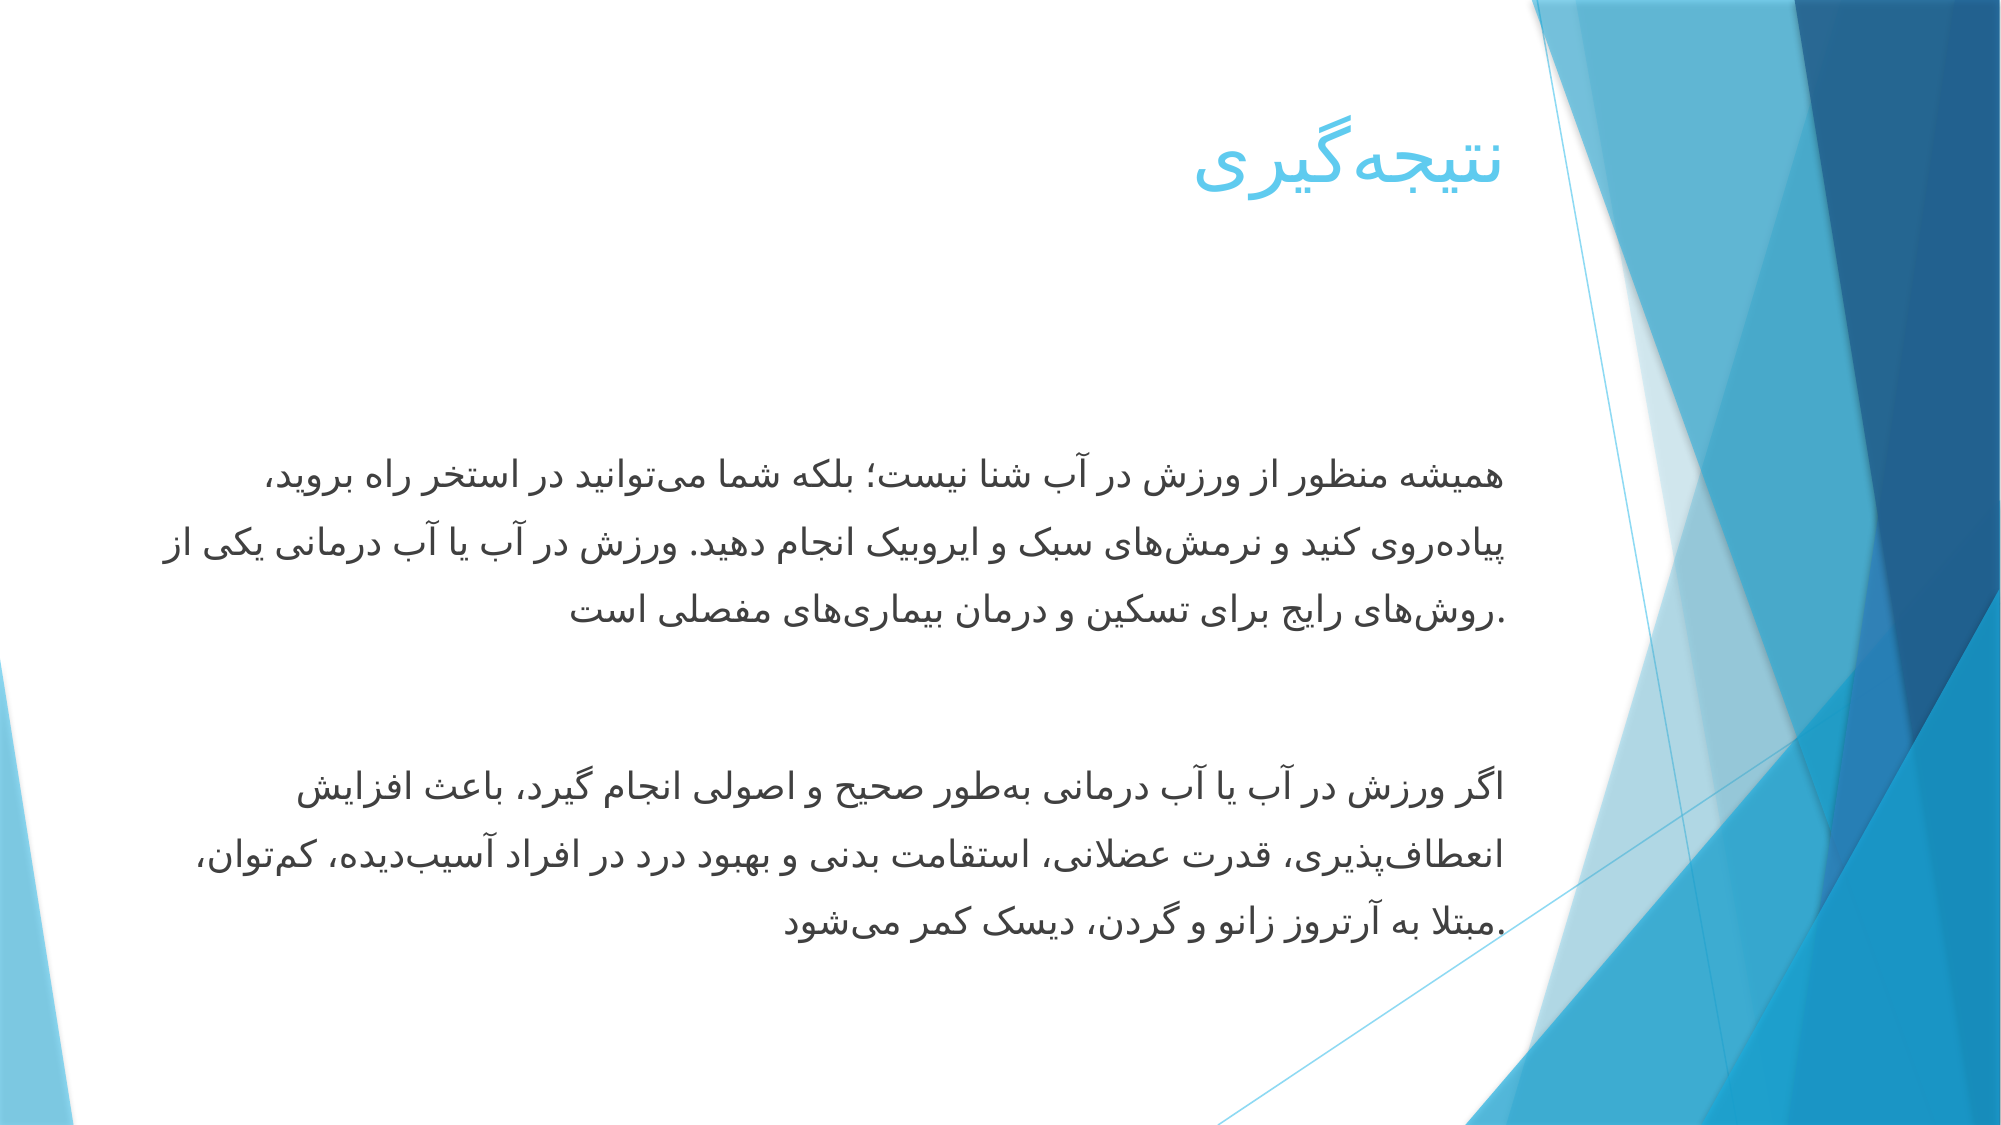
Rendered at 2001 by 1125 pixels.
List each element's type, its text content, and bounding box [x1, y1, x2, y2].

title نتیجه‌گیری [111, 99, 1522, 317]
list همیشه منظور از ورزش در آب شنا نیست؛ بلکه شما می‌توانید در استخر راه بروید، پیاده‌روی کنید و نرمش‌های سبک و ایروبیک انجام دهید. ورزش در آب یا آب درمانی یکی از روش‌های رایج برای تسکین و درمان بیماری‌های مفصلی است. اگر ورزش در آب یا آب درمانی به‌طور صحیح و اصولی انجام گیرد،‌ باعث افزایش‌ انعطاف‌پذیری، قدرت عضلانی، استقامت بدنی و بهبود درد در افراد آسیب‌دیده، کم‌توان، مبتلا به آرتروز زانو و گردن، دیسک کمر می‌شود. [111, 354, 1522, 992]
